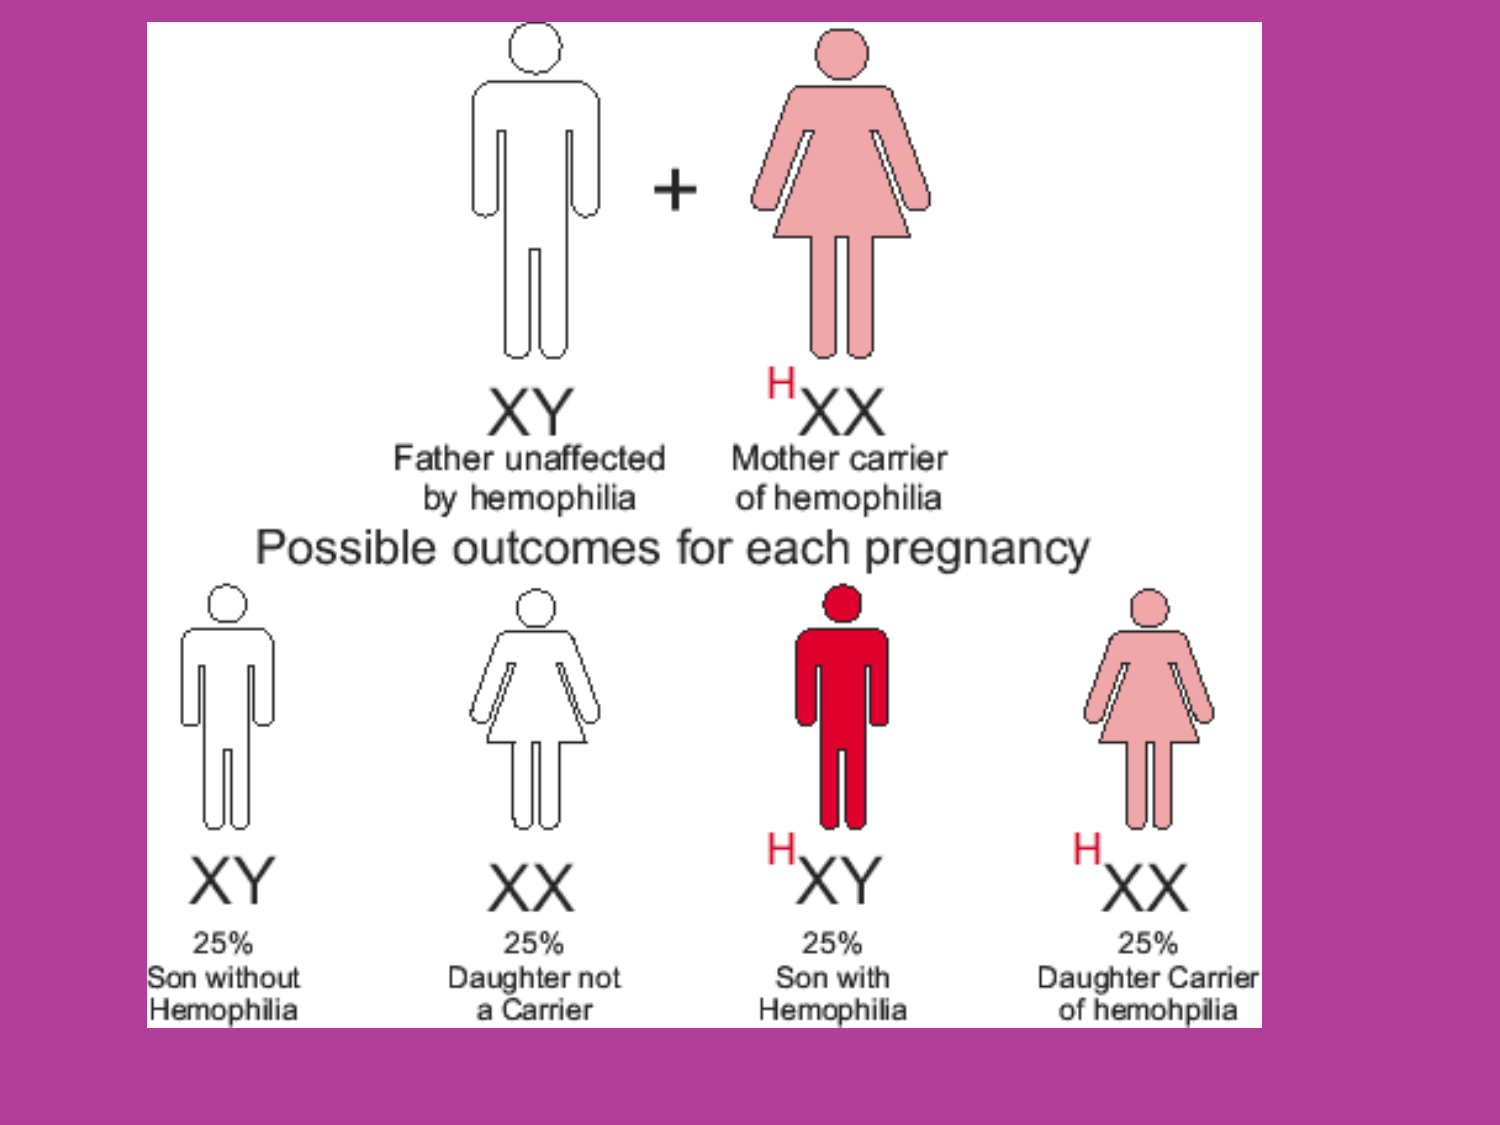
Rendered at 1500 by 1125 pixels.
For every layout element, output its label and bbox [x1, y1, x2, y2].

picture [146, 21, 1262, 1029]
